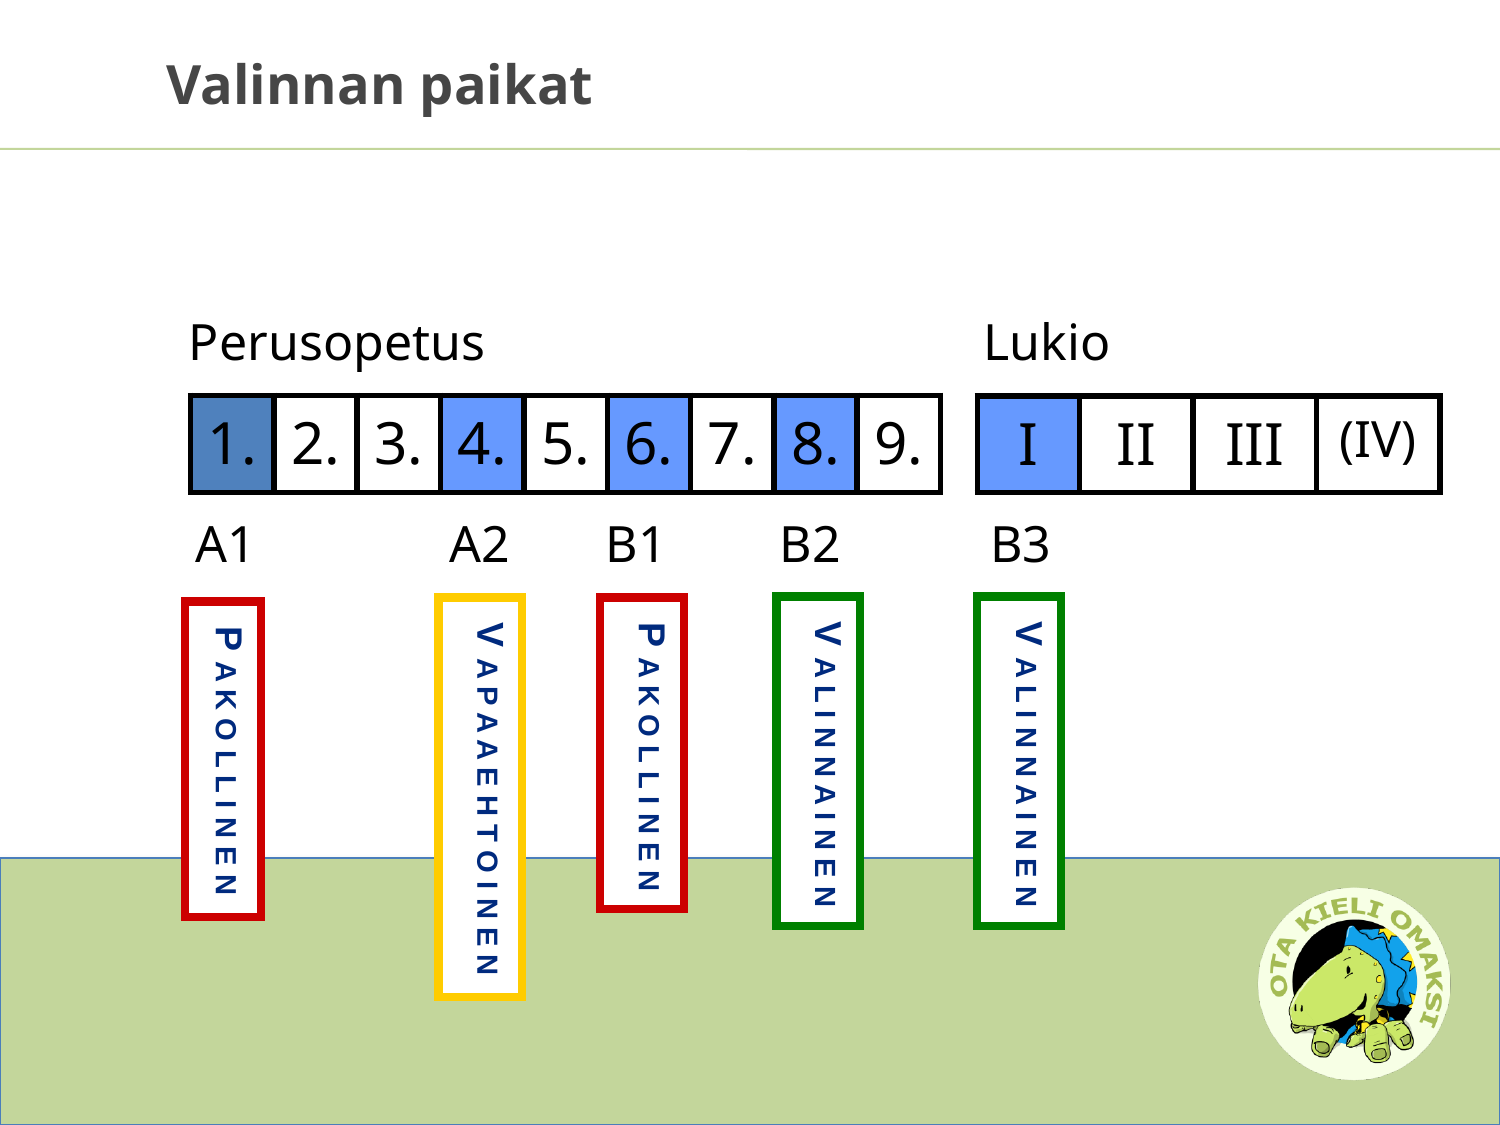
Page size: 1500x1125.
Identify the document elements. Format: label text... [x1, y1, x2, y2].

text_box B3 [975, 505, 1067, 580]
table_header 6. [610, 398, 688, 490]
table_header 1. [193, 398, 271, 490]
text_box P A K O L L I N E N [600, 597, 684, 910]
text_box A1 [180, 505, 271, 580]
table_header (IV) [1319, 399, 1437, 490]
table_header I [980, 399, 1077, 490]
text_box V A L I N N A I N E N [776, 596, 861, 927]
text_box B2 [765, 505, 856, 580]
text_box V A L I N N A I N E N [977, 596, 1061, 927]
table_header 4. [443, 398, 521, 490]
picture [1234, 869, 1474, 1088]
text_box B1 [591, 505, 682, 580]
table_header 8. [777, 398, 854, 490]
table_header II [1082, 399, 1190, 490]
table_header 9. [860, 398, 938, 490]
table_header 5. [527, 398, 605, 490]
table_header 3. [360, 398, 438, 490]
text_box A2 [434, 505, 525, 580]
text_box Perusopetus [174, 303, 501, 379]
text_box V A P A A E H T O I N E N [438, 597, 523, 998]
text_box Valinnan paikat [151, 42, 609, 123]
table_header 2. [277, 398, 355, 490]
text_box Lukio [969, 303, 1126, 379]
table_header III [1196, 399, 1314, 490]
table_header 7. [693, 398, 771, 490]
text_box P A K O L L I N E N [185, 601, 261, 918]
